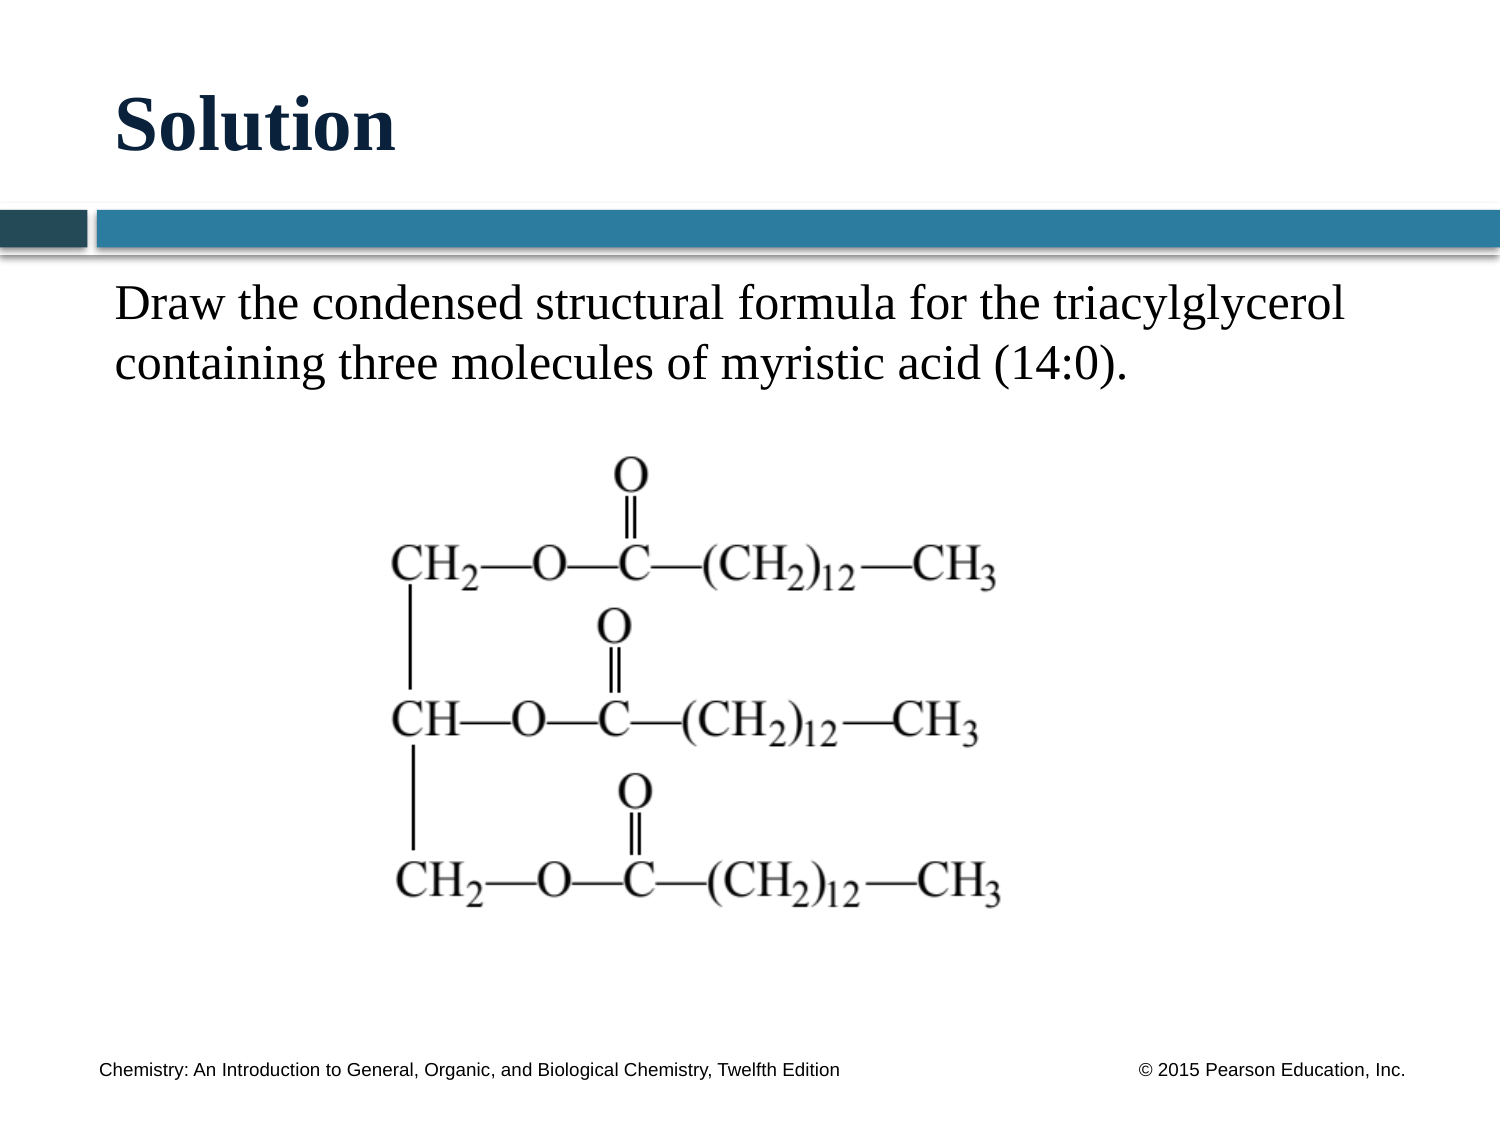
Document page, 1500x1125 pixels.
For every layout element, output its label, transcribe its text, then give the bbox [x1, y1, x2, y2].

title Solution [99, 37, 1370, 200]
picture [387, 449, 1009, 922]
text_box Draw the condensed structural formula for the triacylglycerol containing three molecules of myristic acid (14:0). [99, 262, 1363, 398]
